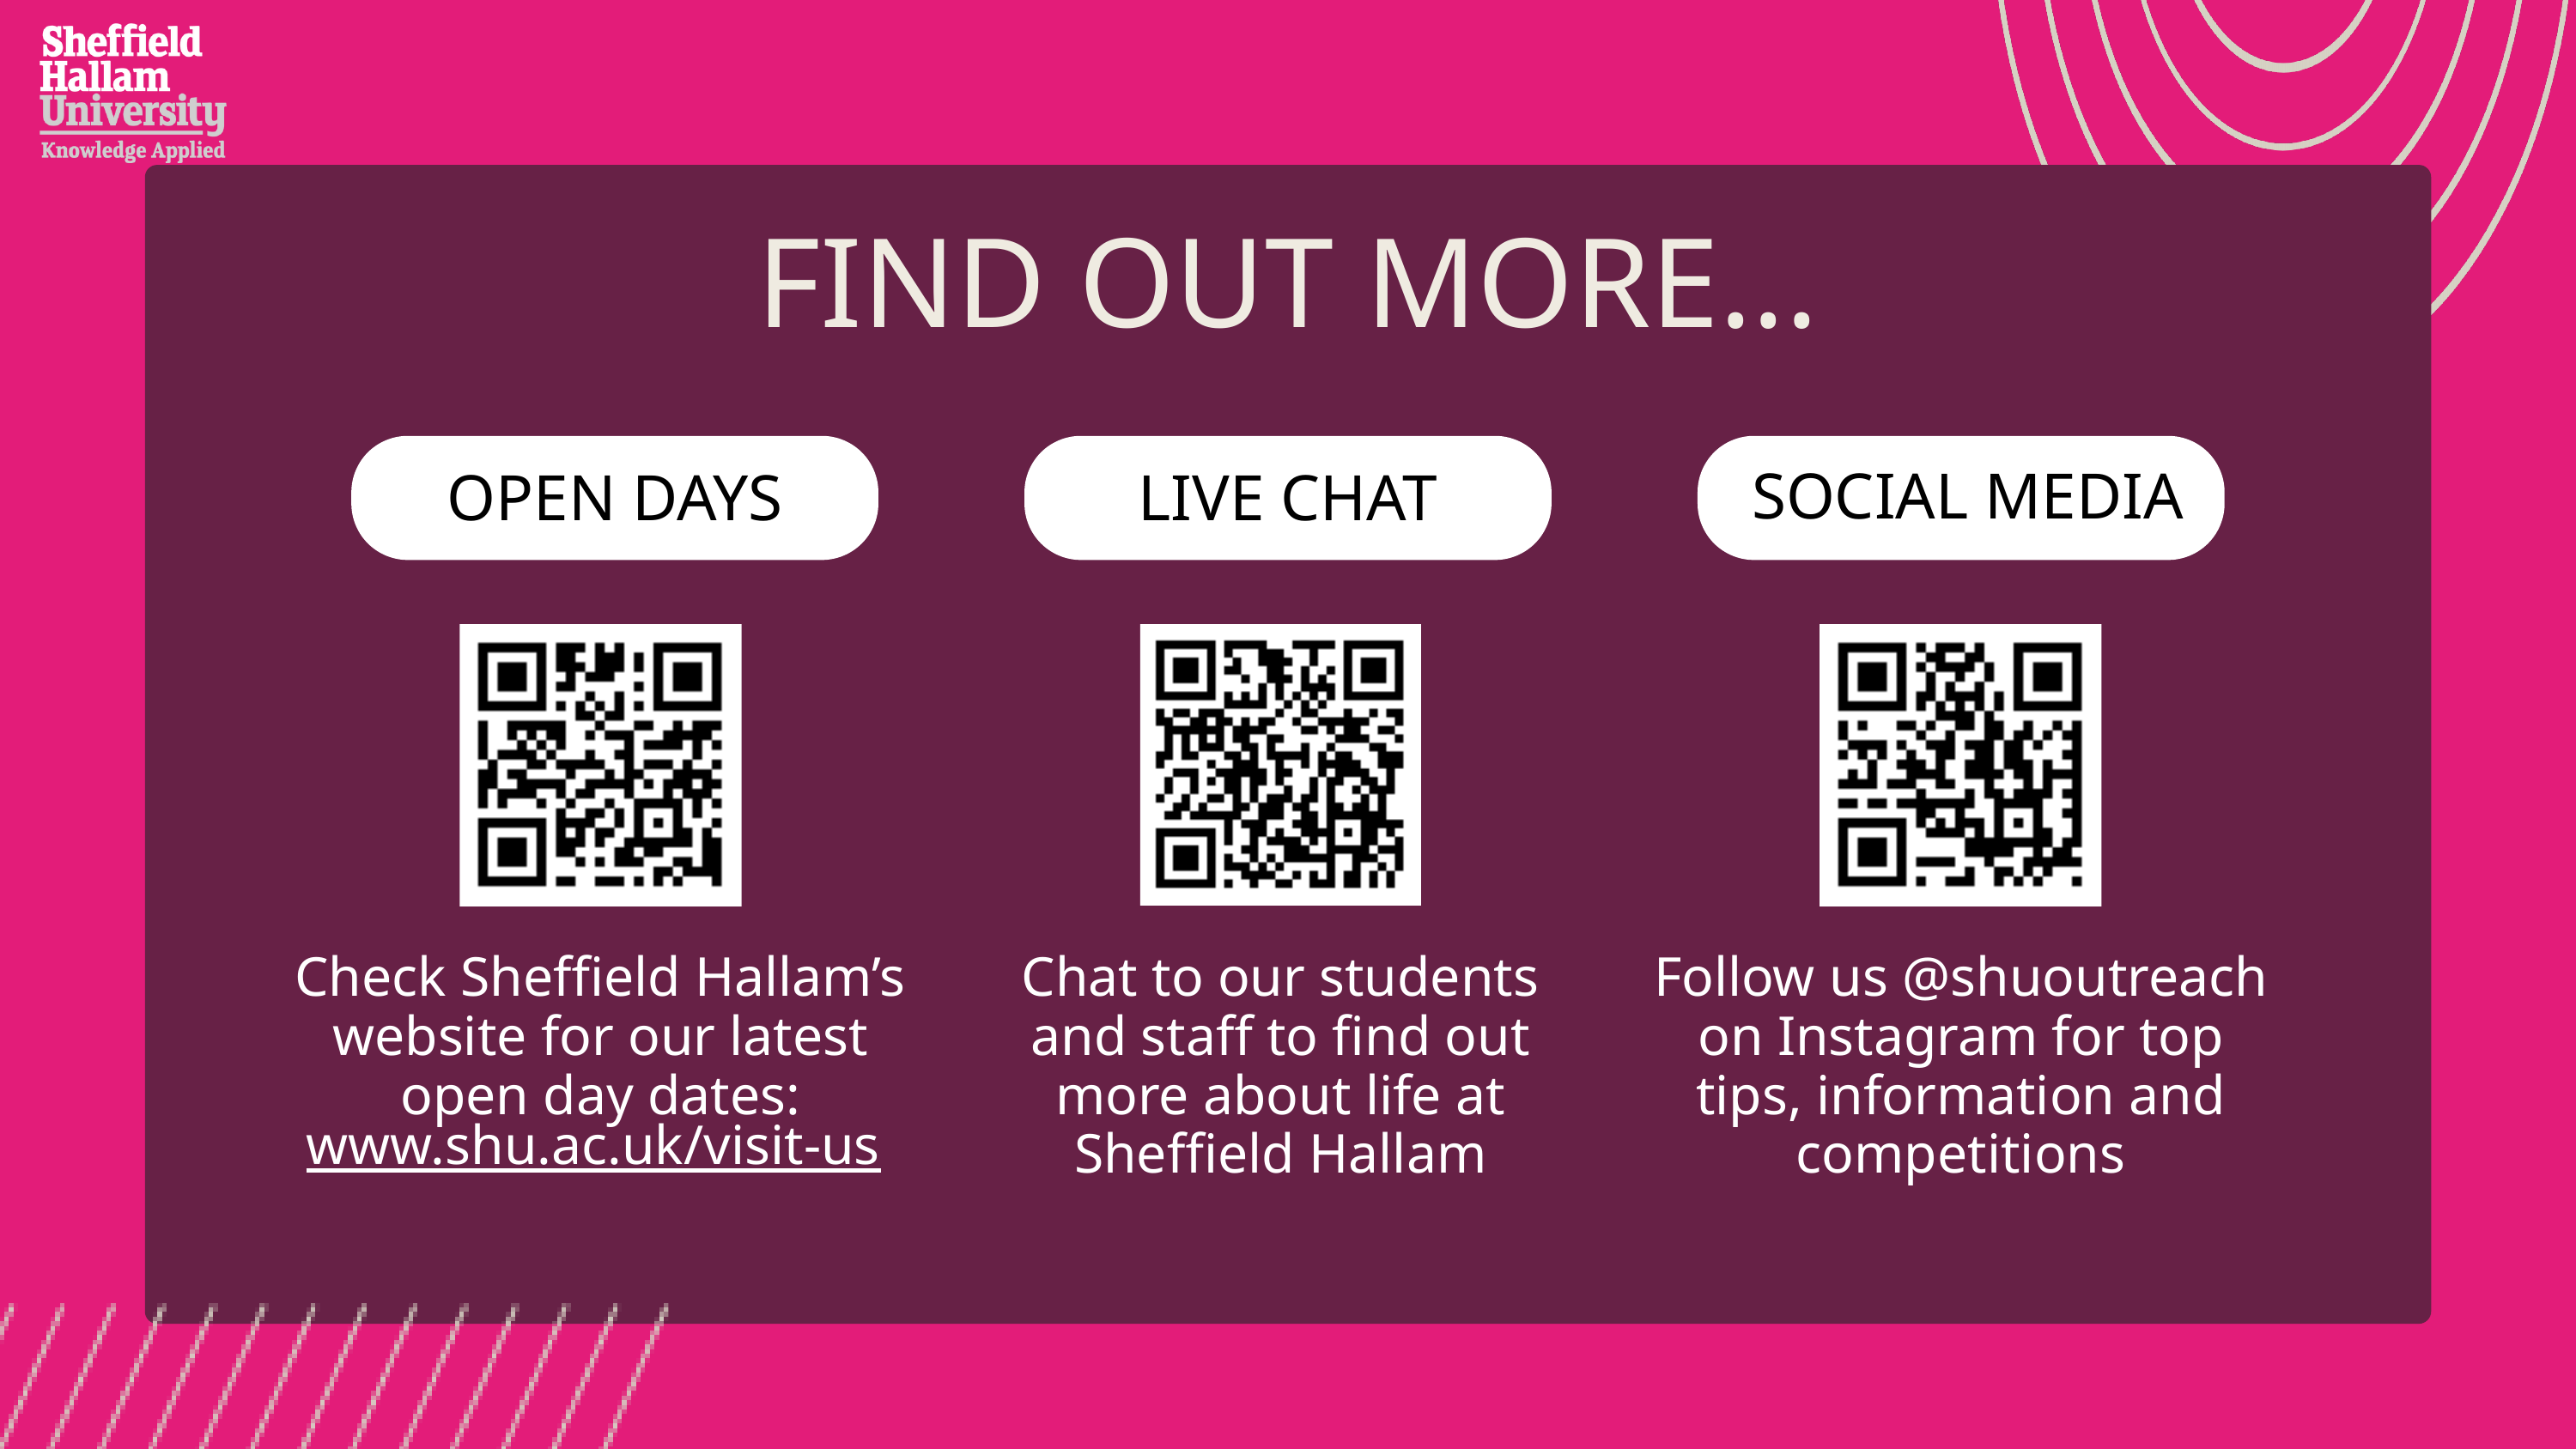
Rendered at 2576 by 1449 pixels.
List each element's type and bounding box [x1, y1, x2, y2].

text_box [1139, 624, 1422, 906]
text_box [350, 435, 879, 561]
text_box [459, 624, 742, 906]
text_box [0, 1303, 669, 1449]
text_box [1637, 435, 2285, 657]
text_box [1819, 664, 2102, 906]
text_box [1990, 0, 2576, 384]
text_box [39, 23, 227, 163]
text_box [144, 164, 2432, 1325]
text_box [964, 435, 1612, 657]
